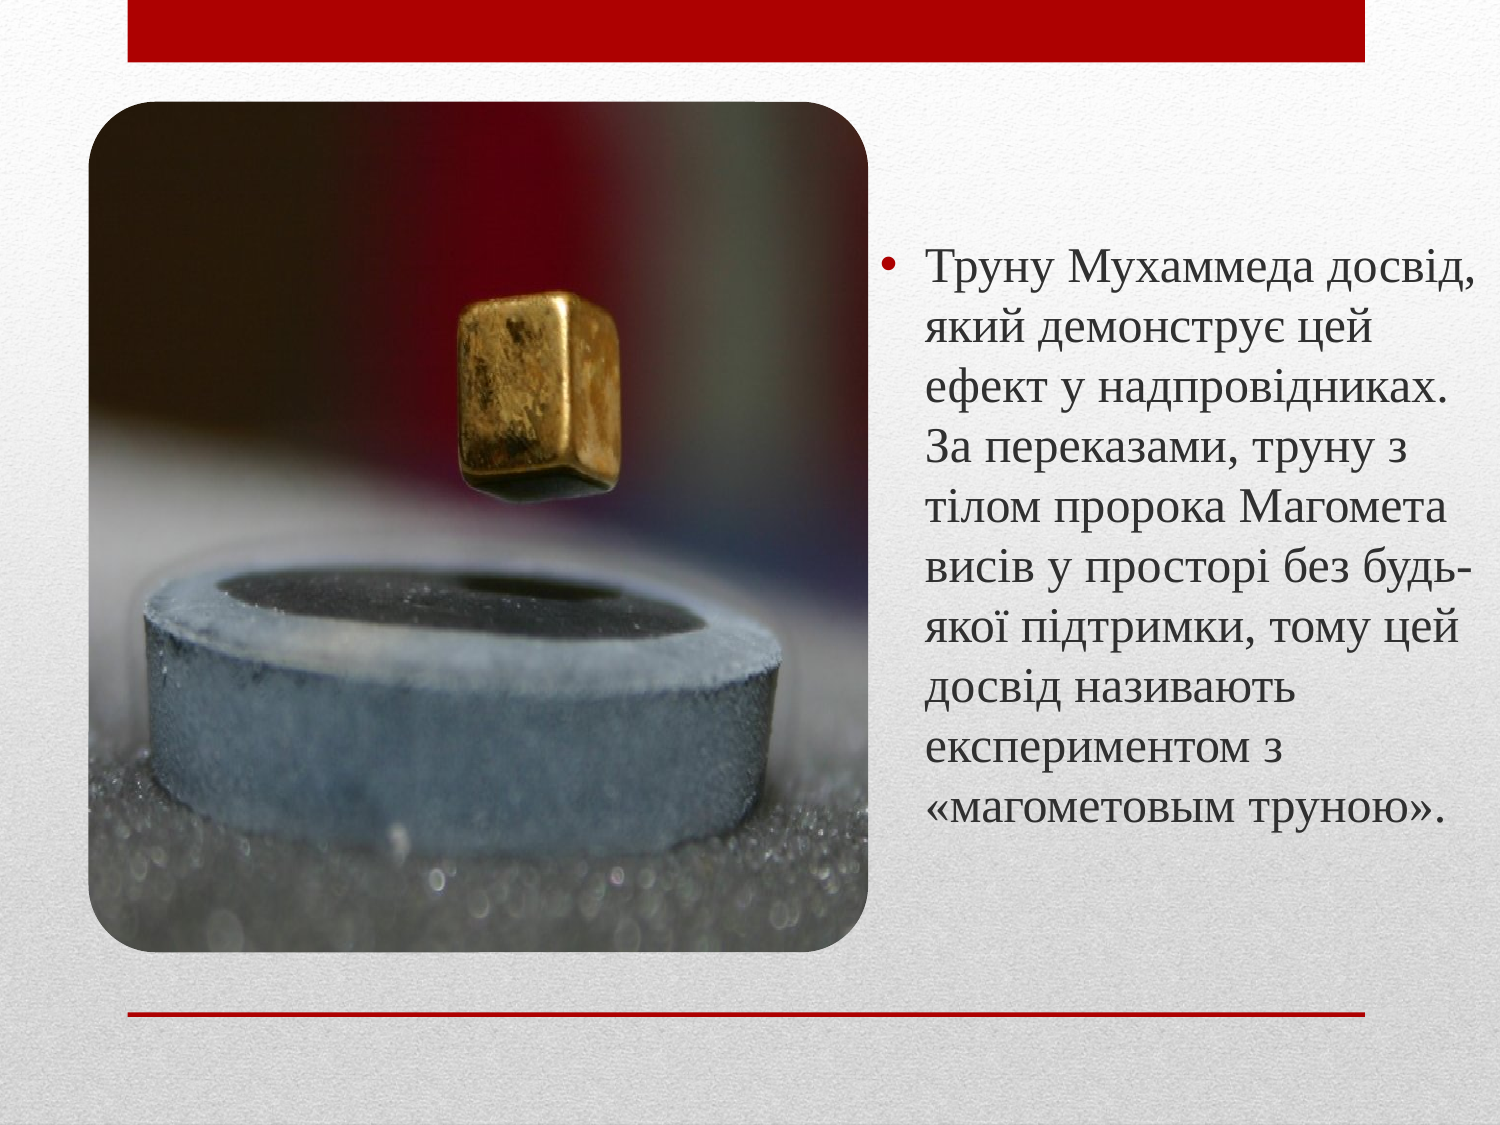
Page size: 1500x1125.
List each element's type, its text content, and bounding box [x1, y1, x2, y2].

list Труну Мухаммеда досвід, який демонструє цей ефект у надпровідниках. За переказами, труну з тілом пророка Магомета висів у просторі без будь-якої підтримки, тому цей досвід називають експериментом з «магометовым труною». [864, 78, 1500, 988]
picture [87, 100, 869, 954]
